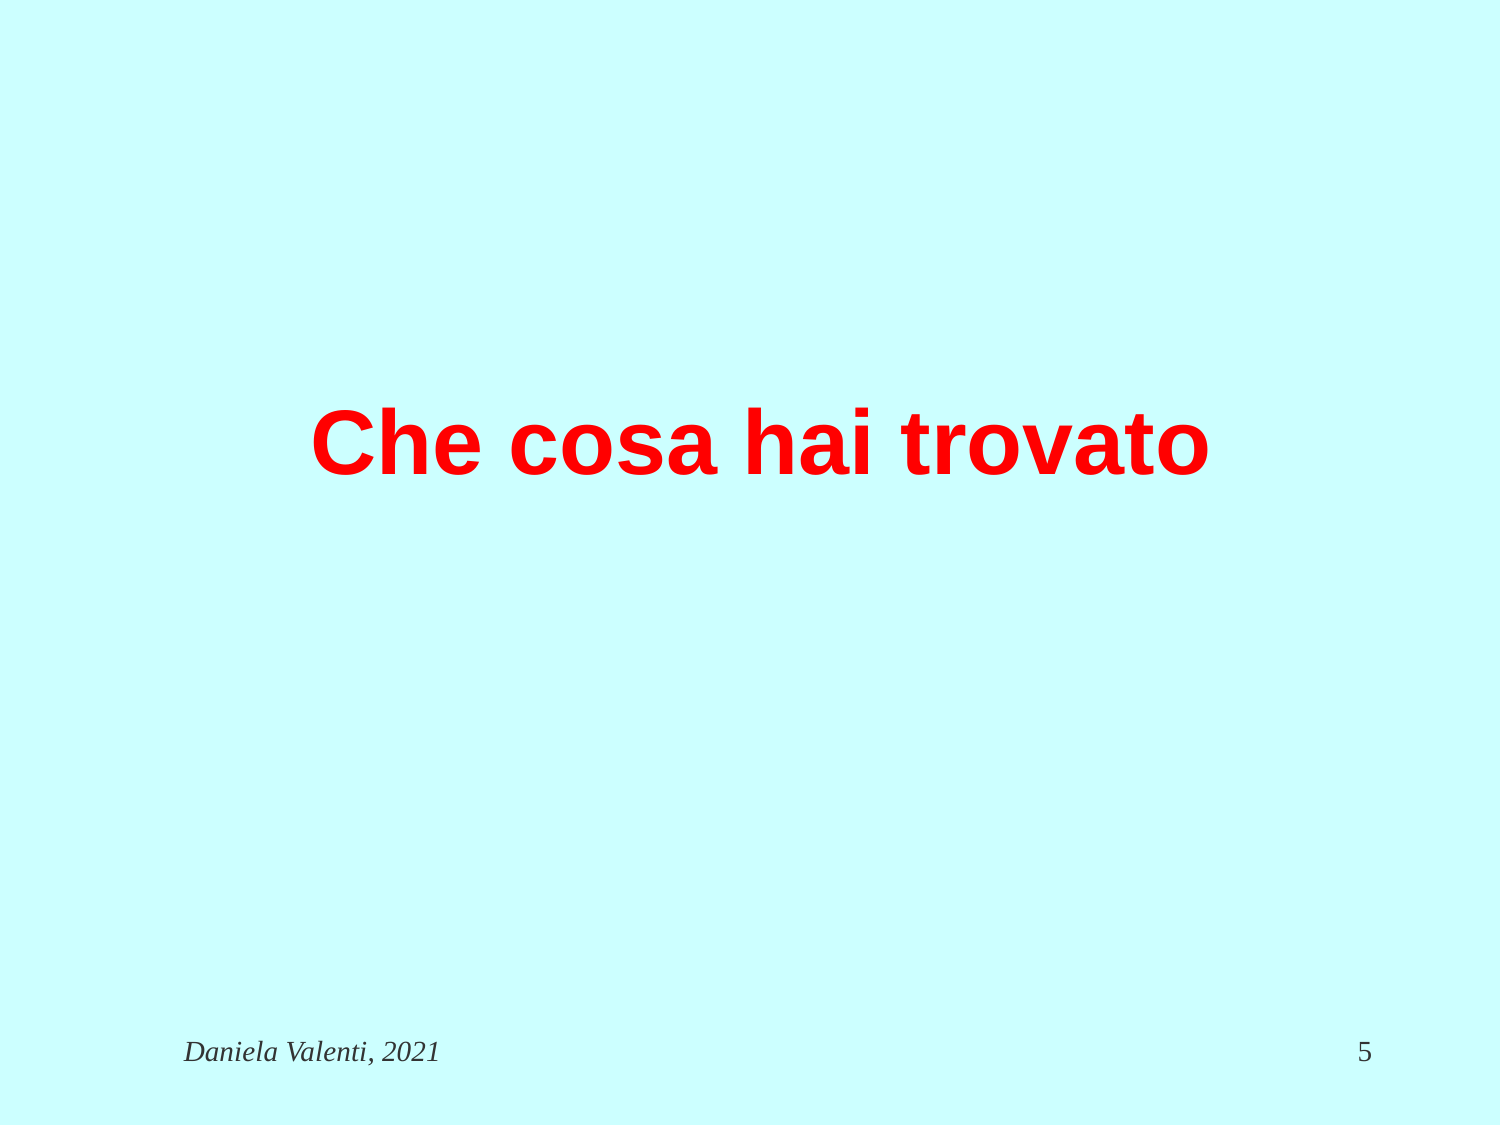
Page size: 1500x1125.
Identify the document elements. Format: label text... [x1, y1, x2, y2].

title Che cosa hai trovato [295, 370, 1257, 451]
title Che cosa hai trovato [295, 452, 1257, 506]
slide_number 5 [1074, 1024, 1388, 1101]
footer Daniela Valenti, 2021 [93, 1024, 532, 1101]
